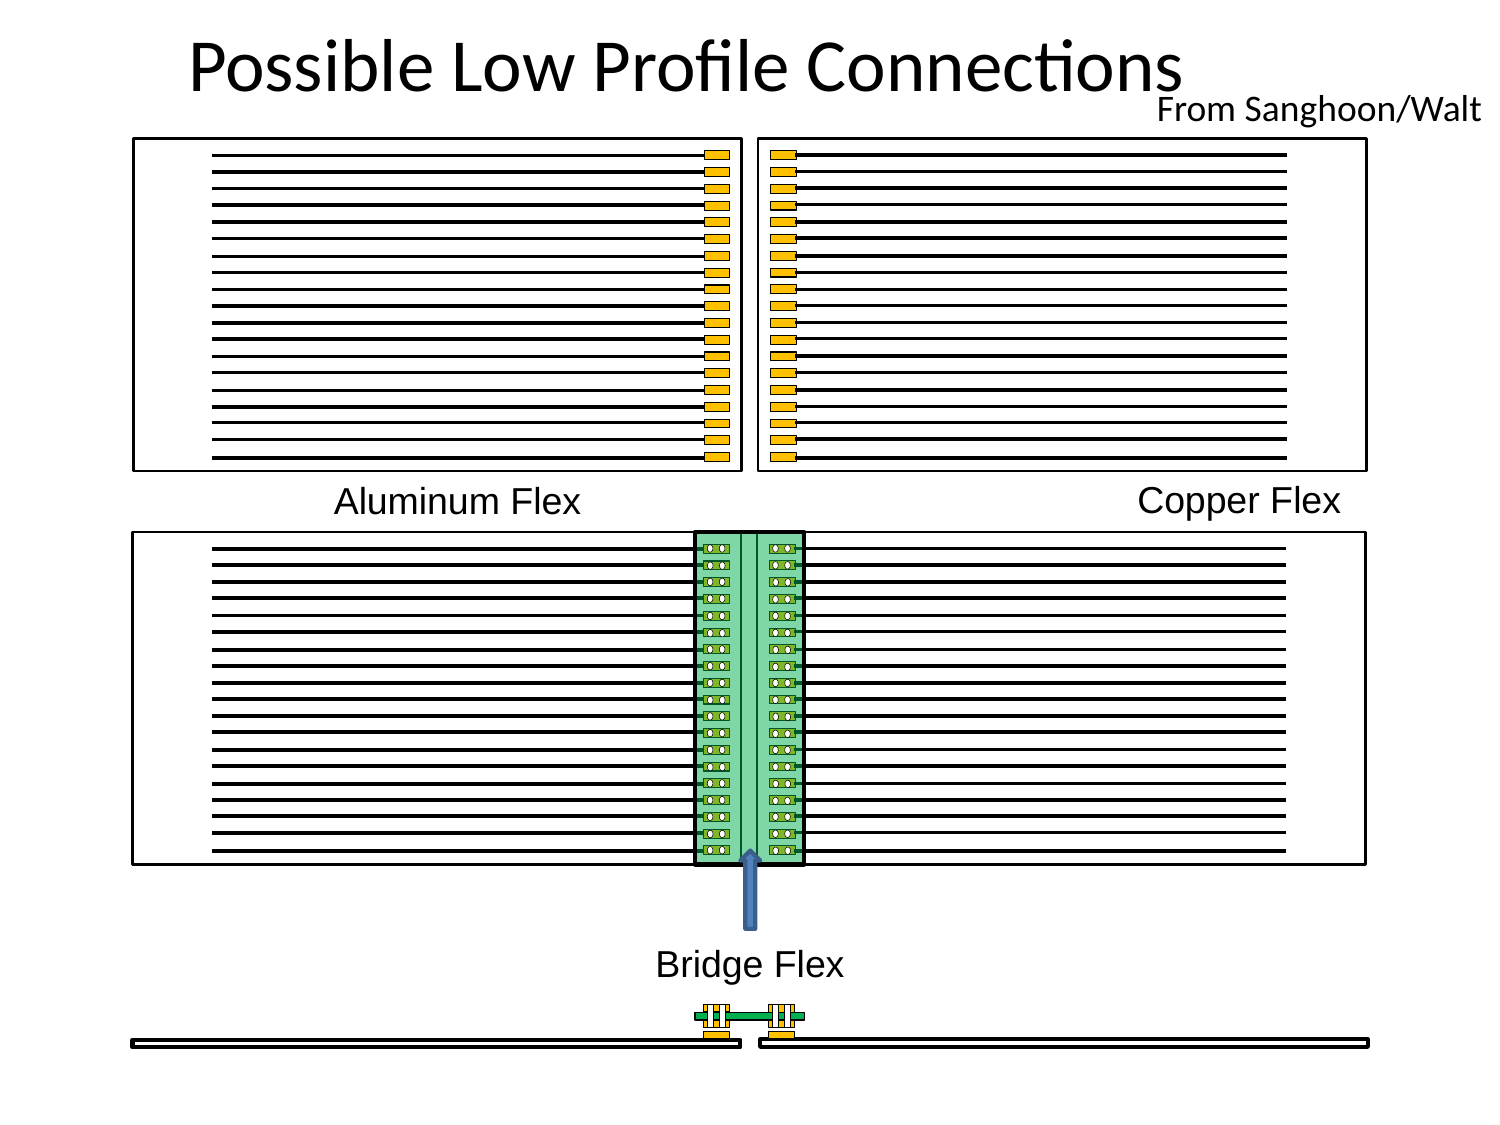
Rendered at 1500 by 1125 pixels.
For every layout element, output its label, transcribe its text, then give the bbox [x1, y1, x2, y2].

text_box [768, 434, 798, 447]
text_box [717, 794, 728, 806]
text_box [768, 350, 798, 363]
text_box [768, 166, 798, 179]
text_box [768, 216, 798, 229]
text_box [717, 627, 728, 639]
text_box [705, 677, 715, 689]
text_box [717, 811, 728, 823]
text_box [705, 592, 715, 605]
text_box [702, 166, 732, 179]
text_box [768, 367, 798, 380]
text_box [717, 710, 728, 723]
text_box [705, 794, 715, 806]
text_box [768, 199, 798, 212]
text_box [770, 627, 781, 639]
text_box [717, 610, 728, 622]
text_box [768, 400, 798, 413]
text_box [770, 811, 781, 823]
text_box [782, 761, 793, 773]
text_box [770, 711, 781, 723]
text_box [705, 710, 715, 723]
text_box [770, 542, 781, 555]
text_box [717, 643, 728, 656]
text_box [717, 559, 728, 572]
text_box [770, 795, 781, 807]
text_box [782, 795, 793, 807]
text_box [770, 593, 781, 606]
text_box [782, 728, 793, 740]
text_box [770, 559, 781, 572]
text_box From Sanghoon/Walt [1142, 76, 1498, 137]
text_box [693, 530, 806, 867]
text_box [782, 644, 793, 656]
text_box Copper Flex [1095, 468, 1383, 529]
text_box [782, 542, 793, 555]
text_box [702, 199, 732, 212]
text_box [770, 778, 781, 790]
text_box [705, 542, 715, 555]
text_box [705, 559, 716, 572]
text_box [717, 1002, 727, 1030]
text_box [705, 1002, 715, 1030]
text_box [768, 450, 798, 463]
text_box [756, 137, 1368, 473]
text_box Bridge Flex [606, 933, 894, 993]
text_box [702, 417, 732, 430]
text_box [717, 727, 728, 739]
text_box [770, 728, 781, 740]
text_box [768, 249, 798, 262]
text_box [717, 677, 728, 689]
text_box [702, 383, 732, 397]
text_box [782, 694, 793, 706]
text_box [702, 316, 732, 329]
text_box [717, 844, 728, 856]
text_box [782, 661, 793, 673]
text_box [702, 182, 732, 195]
text_box [782, 828, 793, 840]
text_box [705, 694, 716, 706]
text_box [705, 610, 715, 622]
text_box [702, 216, 732, 229]
text_box [768, 149, 798, 162]
text_box [768, 300, 798, 313]
text_box [717, 744, 728, 756]
text_box [705, 727, 715, 739]
text_box [767, 1003, 771, 1014]
text_box [705, 811, 715, 823]
text_box [702, 367, 732, 380]
text_box [770, 610, 781, 622]
text_box [705, 643, 715, 656]
text_box [768, 316, 798, 329]
text_box [782, 677, 793, 689]
text_box [701, 1018, 705, 1030]
text_box [768, 417, 798, 430]
text_box [705, 660, 715, 672]
text_box [727, 1002, 731, 1014]
text_box [717, 542, 728, 555]
text_box [131, 137, 744, 473]
text_box [727, 1010, 771, 1022]
text_box [693, 1010, 705, 1022]
text_box [768, 182, 798, 195]
text_box [705, 777, 715, 790]
text_box [770, 677, 781, 689]
text_box [705, 744, 715, 756]
text_box [702, 300, 732, 313]
text_box [701, 1002, 705, 1014]
text_box [705, 627, 716, 639]
text_box [702, 400, 732, 413]
text_box [771, 1002, 780, 1030]
text_box [770, 845, 781, 857]
text_box [768, 383, 798, 396]
text_box [792, 1010, 806, 1022]
text_box [717, 592, 728, 605]
text_box [705, 576, 715, 588]
text_box [782, 559, 793, 572]
text_box [768, 283, 798, 296]
text_box [782, 711, 793, 723]
text_box [717, 761, 728, 773]
text_box [717, 777, 728, 790]
text_box [717, 828, 728, 840]
text_box [717, 576, 728, 588]
text_box [717, 694, 728, 706]
text_box [768, 266, 798, 279]
text_box [770, 744, 781, 756]
text_box [792, 1018, 797, 1030]
text_box [717, 660, 728, 672]
text_box [702, 283, 732, 296]
text_box [767, 1018, 771, 1030]
text_box [727, 1018, 731, 1030]
text_box [702, 266, 732, 279]
text_box [770, 761, 781, 773]
text_box [770, 576, 781, 589]
text_box [702, 350, 732, 363]
text_box [130, 530, 693, 867]
text_box [702, 149, 732, 162]
text_box Possible Low Profile Connections [173, 9, 1217, 115]
text_box [701, 1030, 731, 1041]
text_box [782, 627, 793, 639]
text_box [702, 434, 732, 447]
text_box [705, 844, 715, 856]
text_box [702, 233, 732, 246]
text_box [782, 593, 793, 606]
text_box [806, 530, 1368, 867]
text_box [782, 811, 793, 823]
text_box [768, 233, 798, 246]
text_box [768, 333, 798, 346]
text_box [770, 644, 781, 656]
text_box [702, 249, 732, 262]
text_box [783, 1002, 792, 1030]
text_box [702, 451, 732, 464]
text_box [770, 694, 781, 706]
text_box [738, 848, 763, 931]
text_box Aluminum Flex [314, 473, 601, 530]
text_box [770, 661, 781, 673]
text_box [758, 1037, 1370, 1049]
text_box [782, 778, 793, 790]
text_box [782, 744, 793, 756]
text_box [782, 610, 793, 622]
text_box [705, 761, 716, 773]
text_box [767, 1030, 797, 1041]
text_box [782, 576, 793, 589]
text_box [782, 845, 793, 857]
text_box [705, 828, 716, 840]
text_box [130, 1038, 742, 1049]
text_box [702, 333, 732, 346]
text_box [792, 1003, 797, 1014]
text_box [770, 828, 781, 840]
